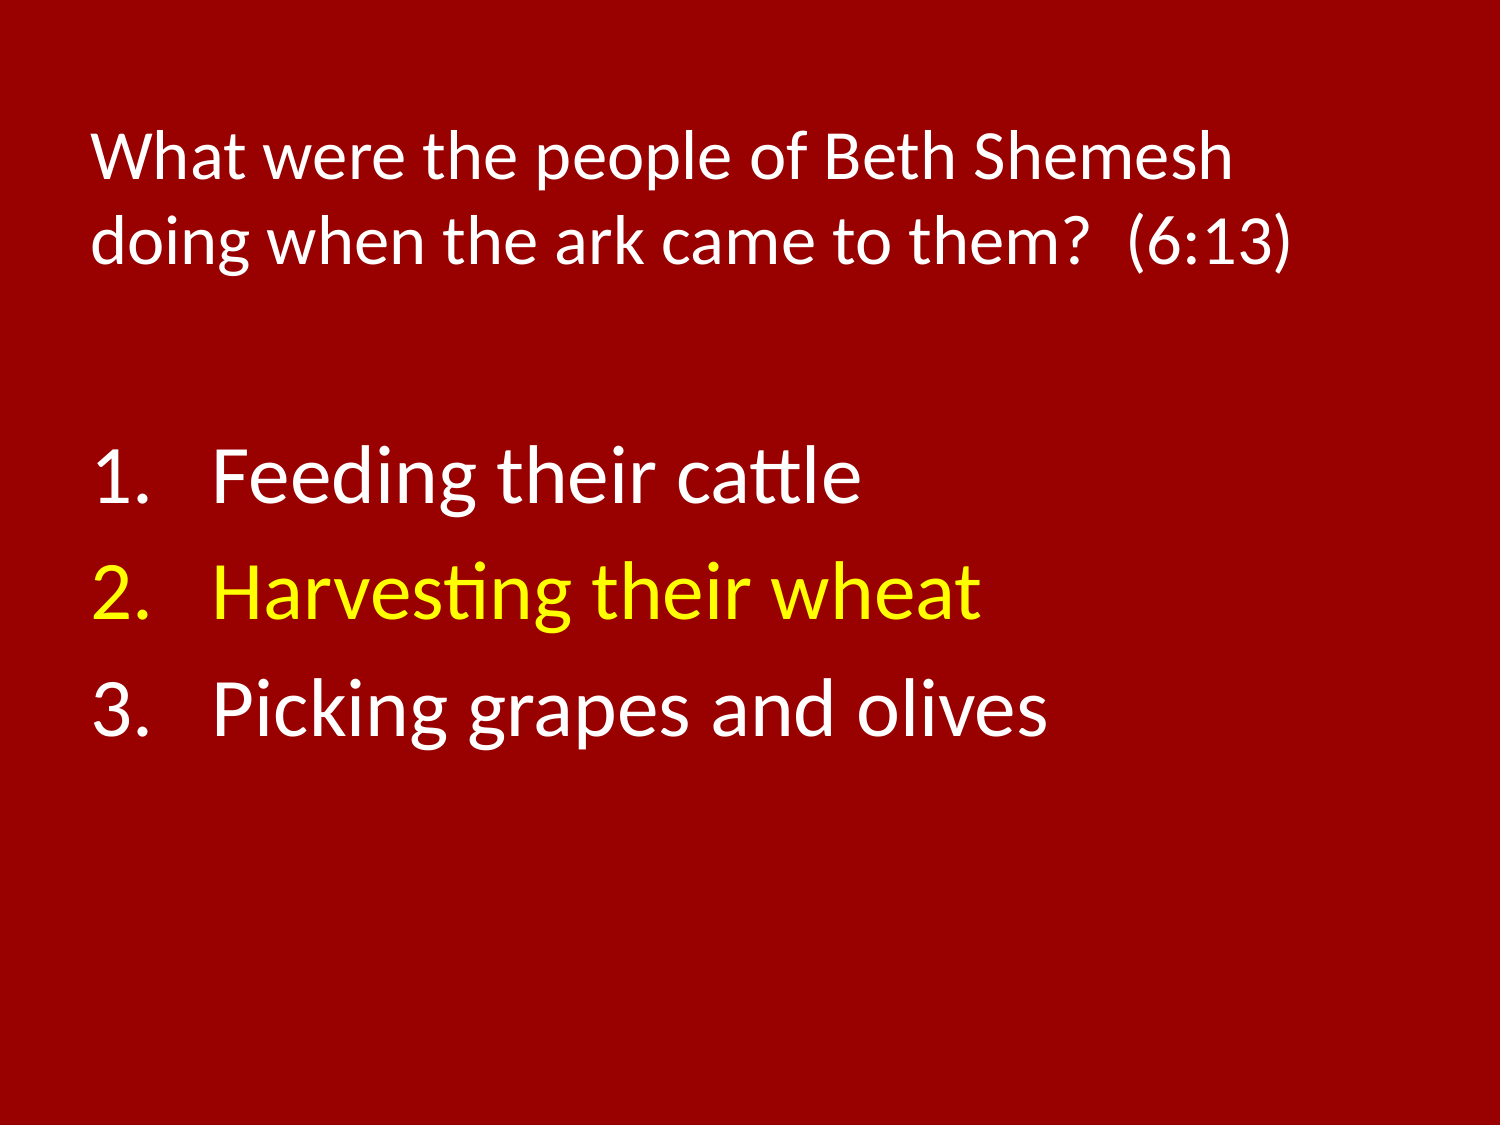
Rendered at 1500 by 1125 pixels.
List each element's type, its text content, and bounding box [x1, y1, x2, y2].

title What were the people of Beth Shemesh doing when the ark came to them? (6:13) [75, 99, 1425, 288]
list Feeding their cattle Harvesting their wheat Picking grapes and olives [75, 412, 1425, 1005]
